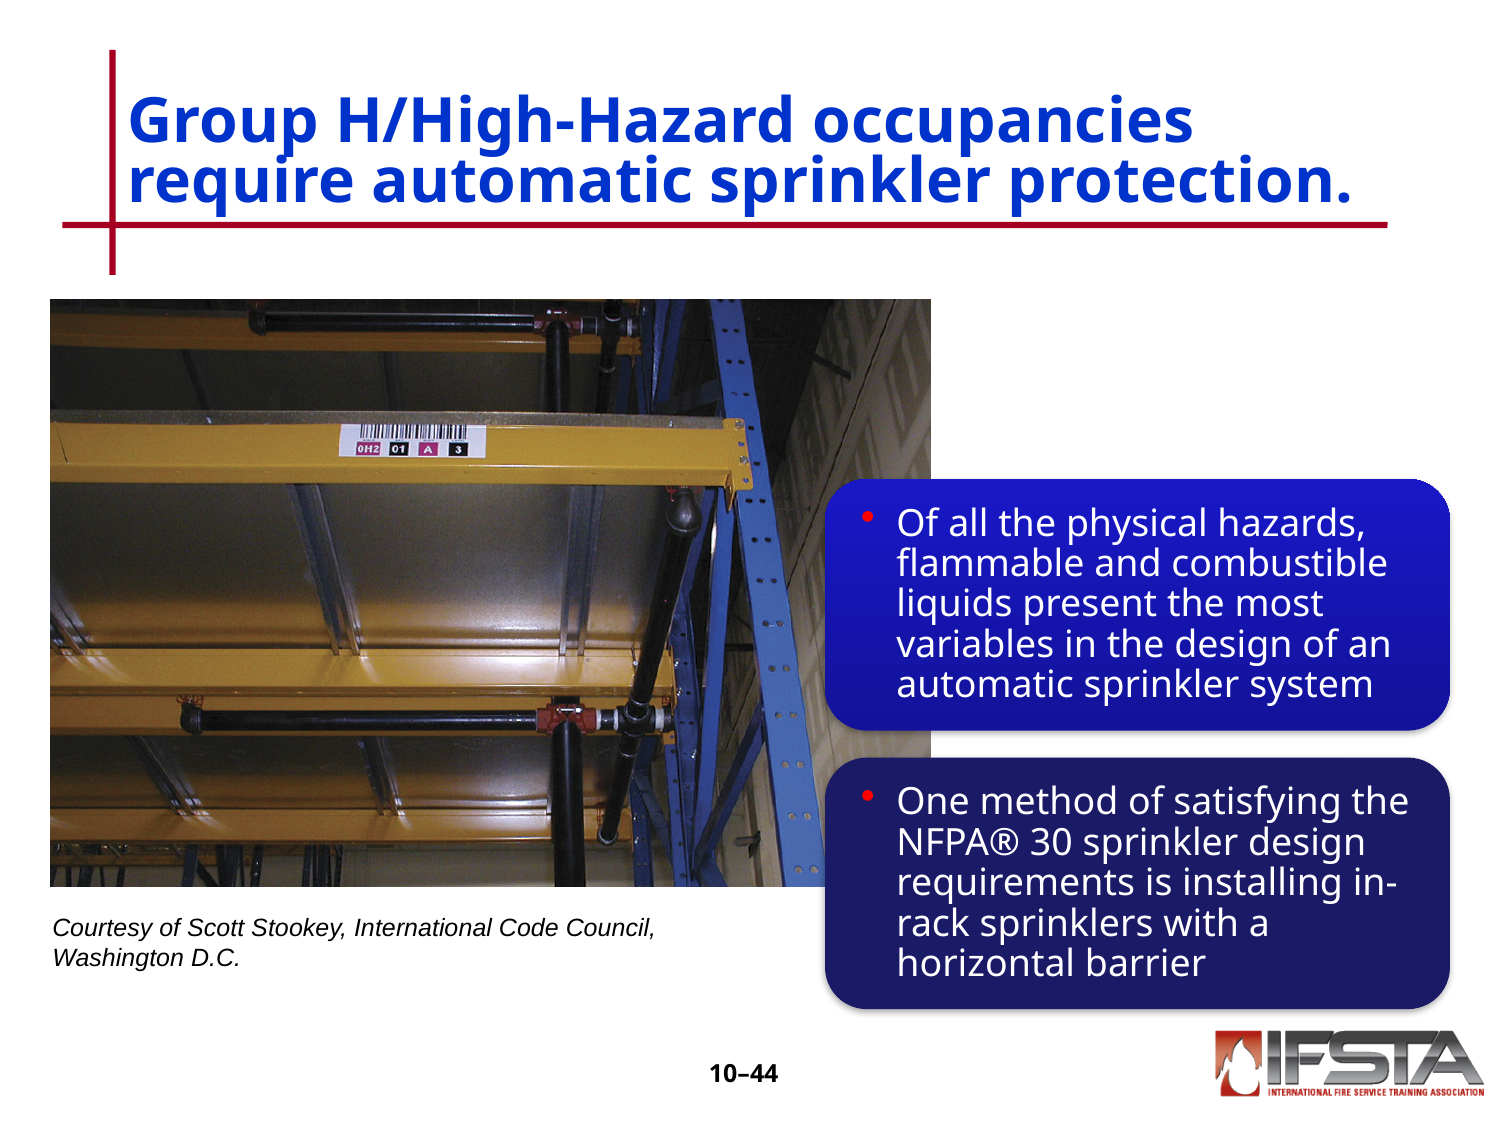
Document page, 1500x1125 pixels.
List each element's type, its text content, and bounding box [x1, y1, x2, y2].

text_box Courtesy of Scott Stookey, International Code Council, Washington D.C. [37, 904, 713, 979]
slide_number 10–43 [587, 1050, 900, 1125]
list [49, 298, 932, 887]
picture [1215, 1030, 1485, 1099]
title Group H/High-Hazard occupancies require automatic sprinkler protection. [112, 87, 1388, 263]
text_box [824, 474, 1451, 1014]
